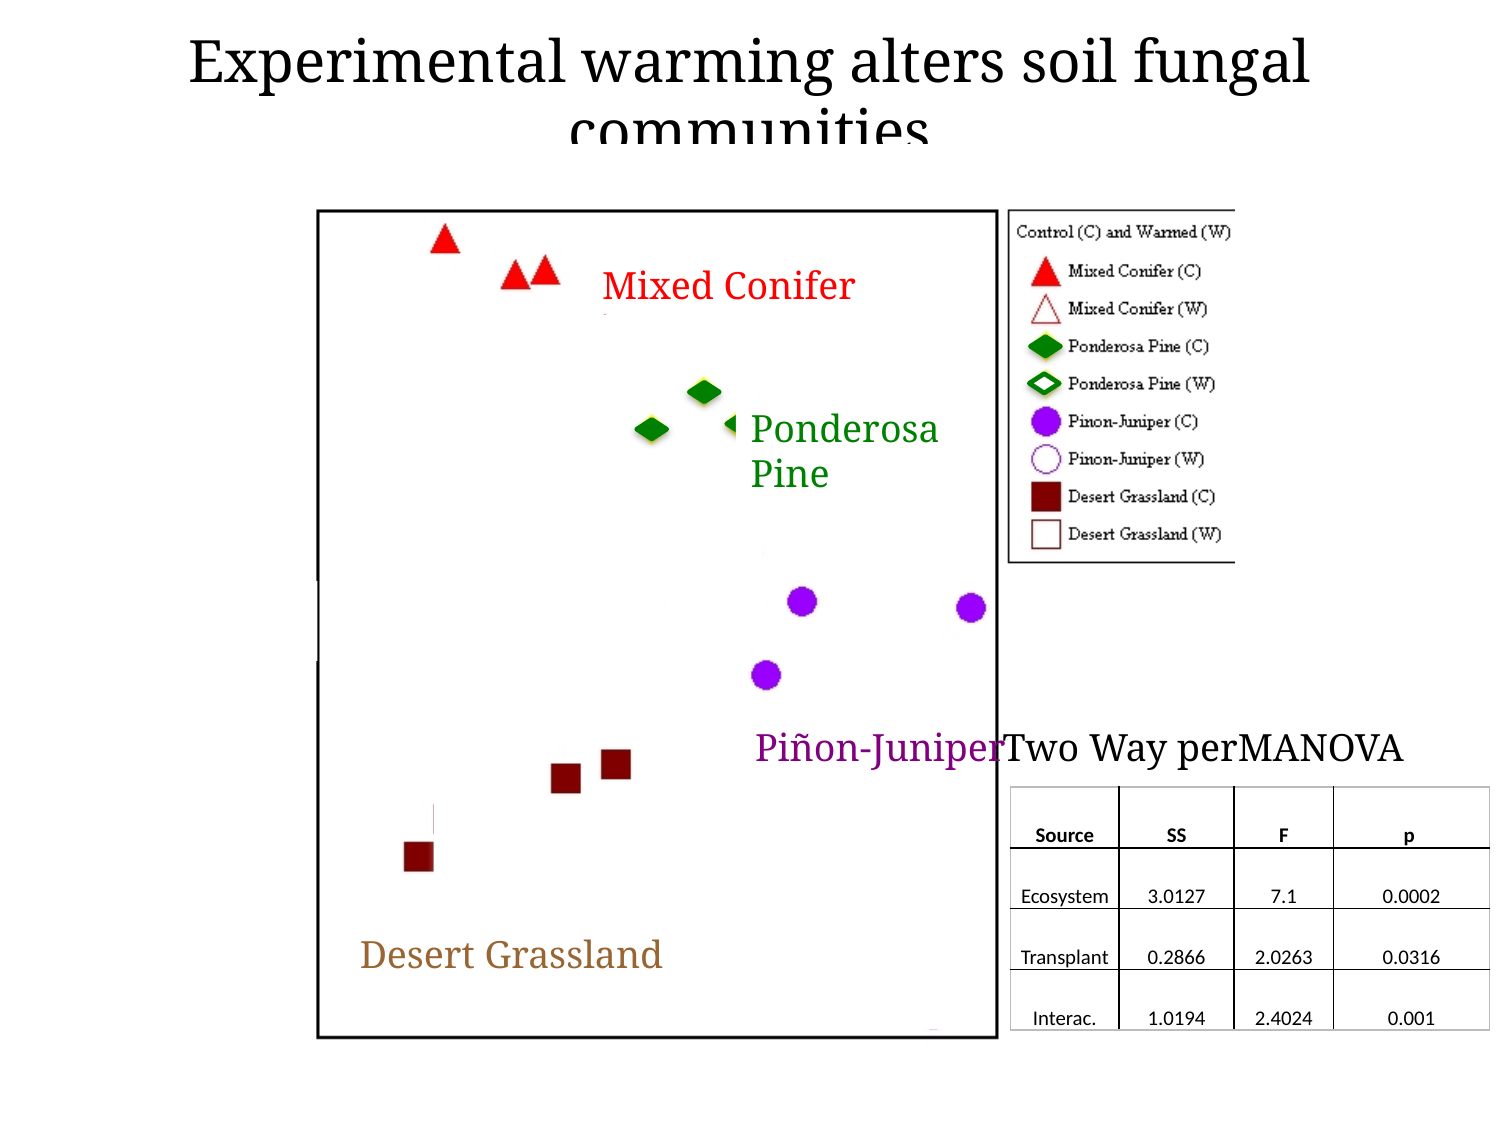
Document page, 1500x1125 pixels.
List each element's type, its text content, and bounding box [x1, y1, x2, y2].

table_cell 0.0002 [1334, 849, 1489, 908]
table_cell 0.0316 [1334, 909, 1489, 969]
title Experimental warming alters soil fungal communities [75, 0, 1425, 188]
table_cell 7.1 [1238, 849, 1333, 908]
table_cell 0.001 [1334, 970, 1489, 1029]
picture [265, 144, 1235, 1091]
table_header p [1334, 788, 1489, 847]
table_cell 2.4024 [1238, 970, 1333, 1029]
table_header F [1238, 788, 1333, 847]
text_box Two Way perMANOVA [1238, 716, 1419, 776]
table_cell 2.0263 [1238, 909, 1333, 969]
